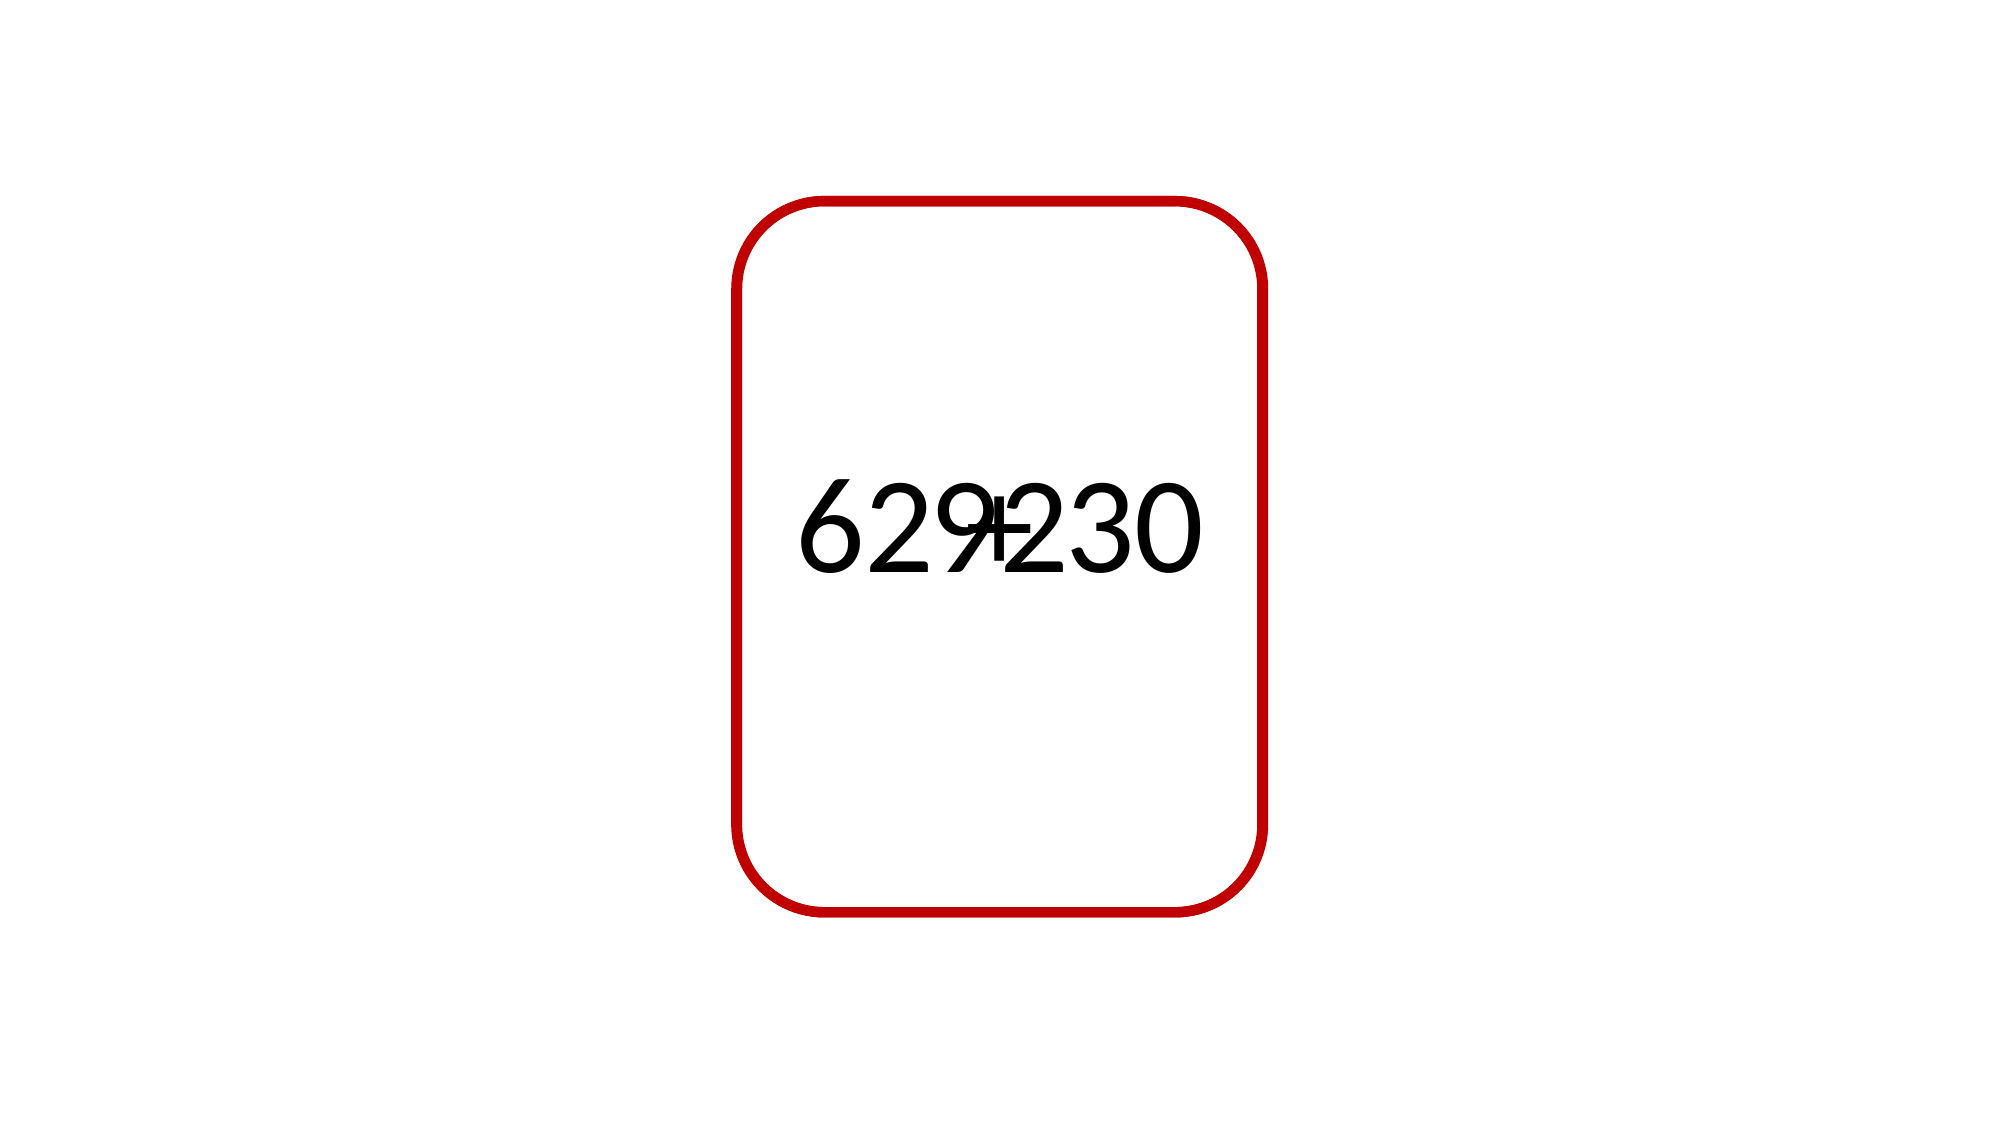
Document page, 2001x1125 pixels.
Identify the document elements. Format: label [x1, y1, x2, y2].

text_box [736, 201, 1263, 913]
